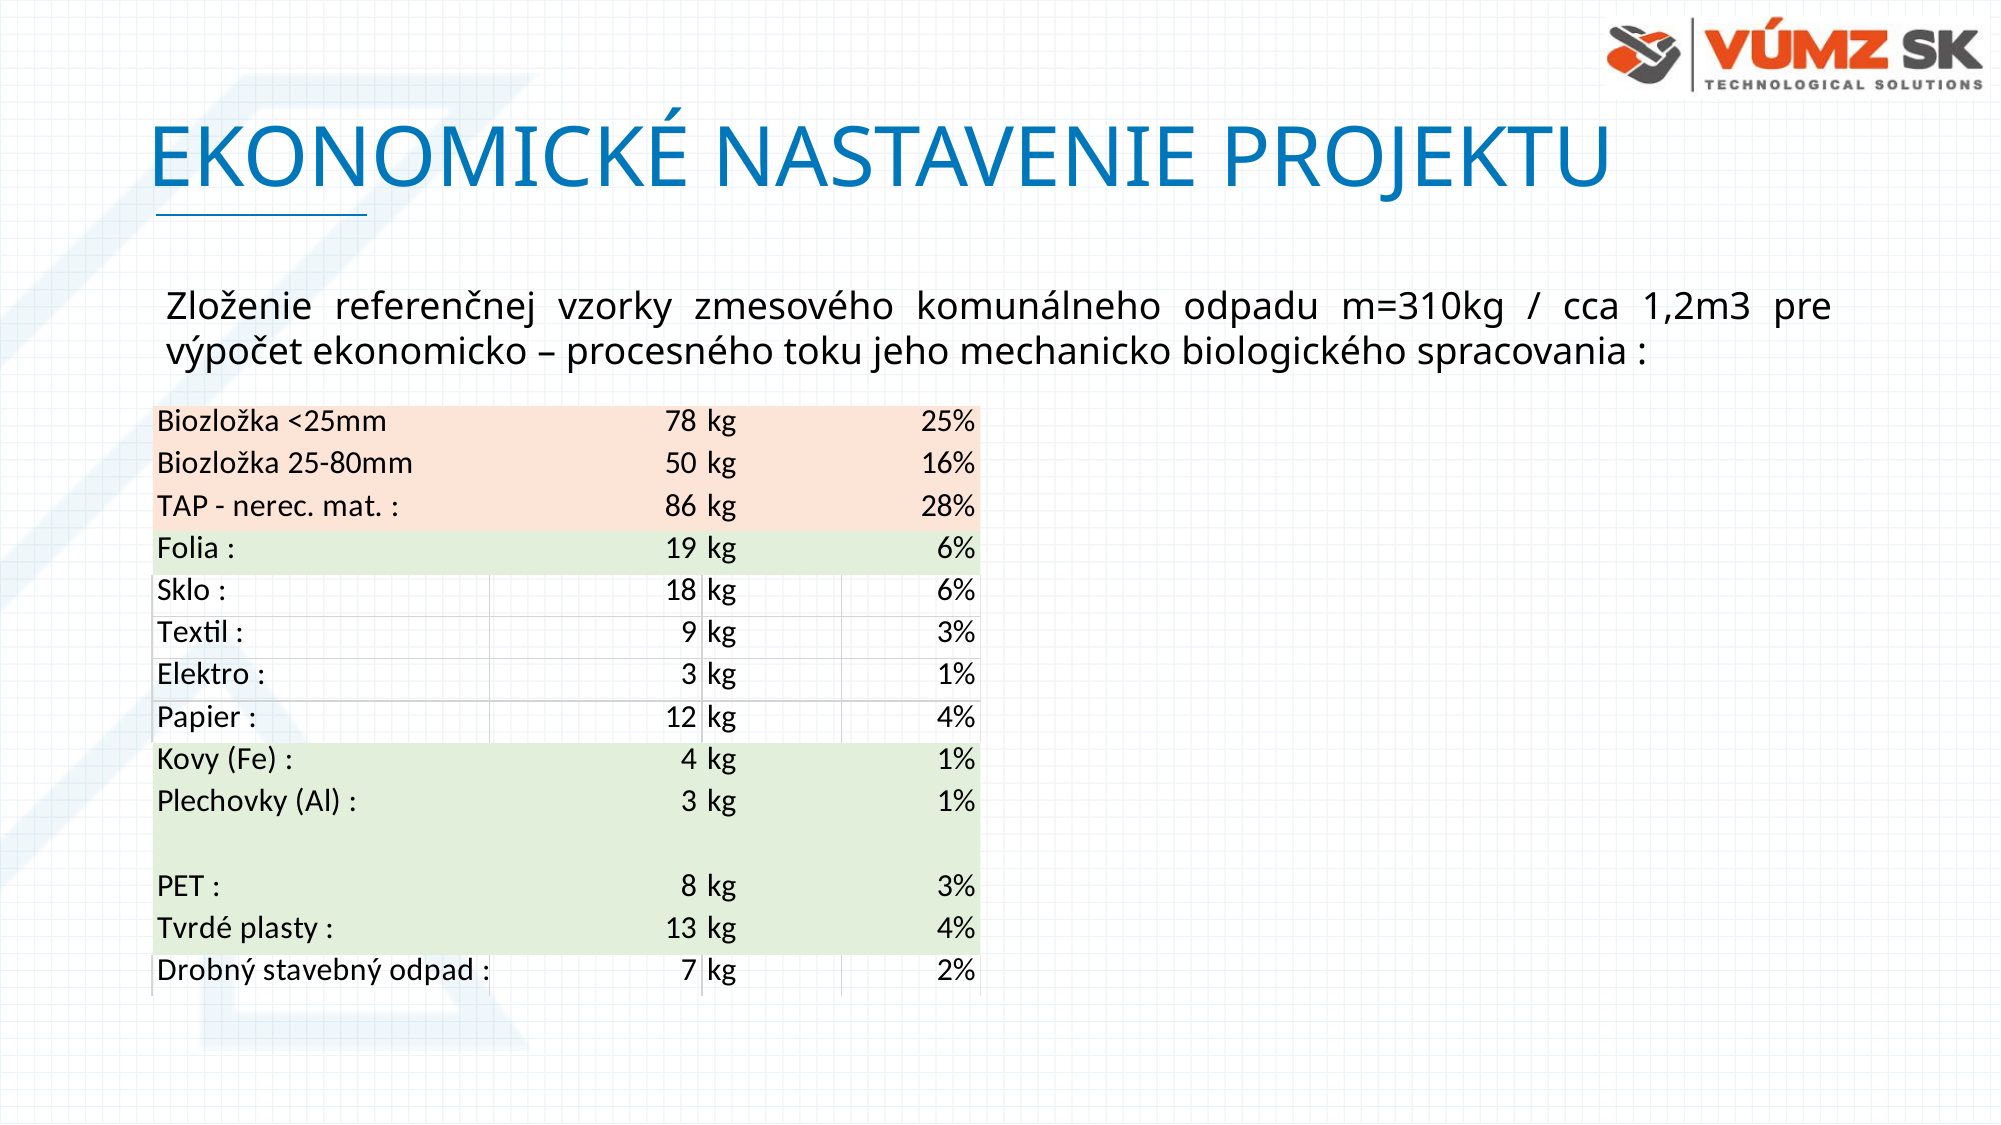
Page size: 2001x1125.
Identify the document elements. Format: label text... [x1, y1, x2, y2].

title EKONOMICKÉ NASTAVENIE PROJEKTU [132, 80, 1831, 299]
text_box Zloženie referenčnej vzorky zmesového komunálneho odpadu m=310kg / cca 1,2m3 pre výpočet ekonomicko – procesného toku jeho mechanicko biologického spracovania : [151, 274, 1849, 470]
picture [1604, 16, 1991, 99]
picture [151, 404, 983, 998]
